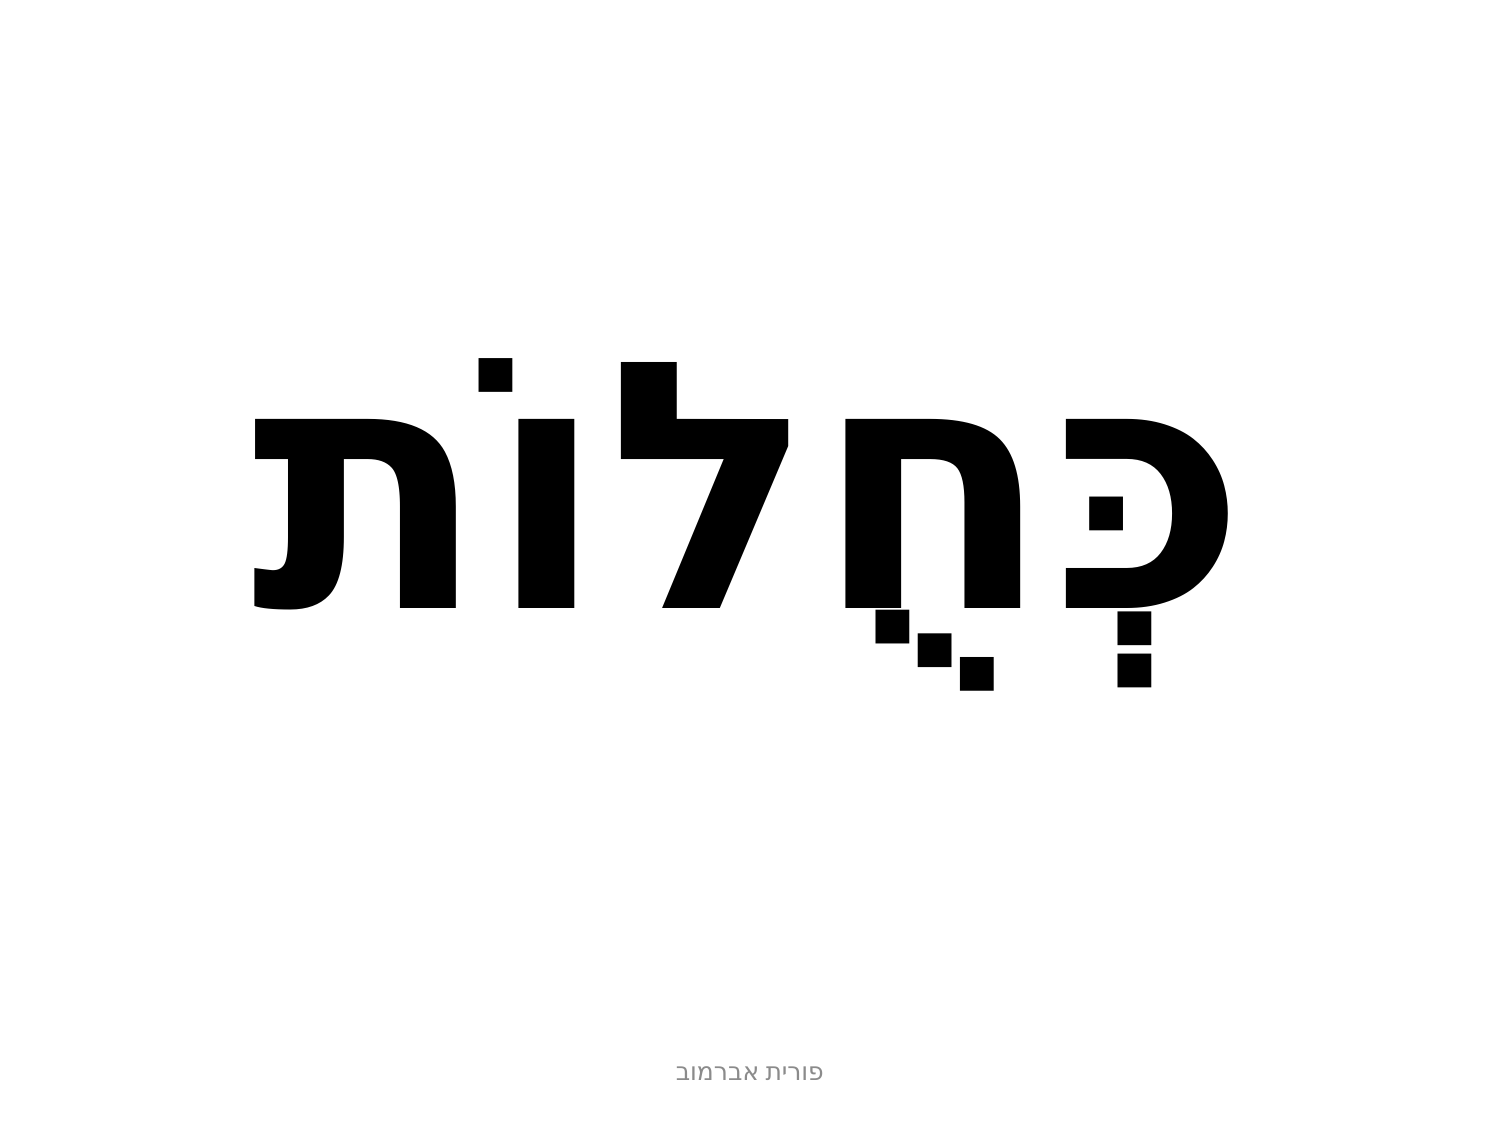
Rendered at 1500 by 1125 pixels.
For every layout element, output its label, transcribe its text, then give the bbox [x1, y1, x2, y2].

title כְּחֻלוֹת [112, 349, 1388, 591]
footer פורית אברמוב [512, 1042, 988, 1103]
